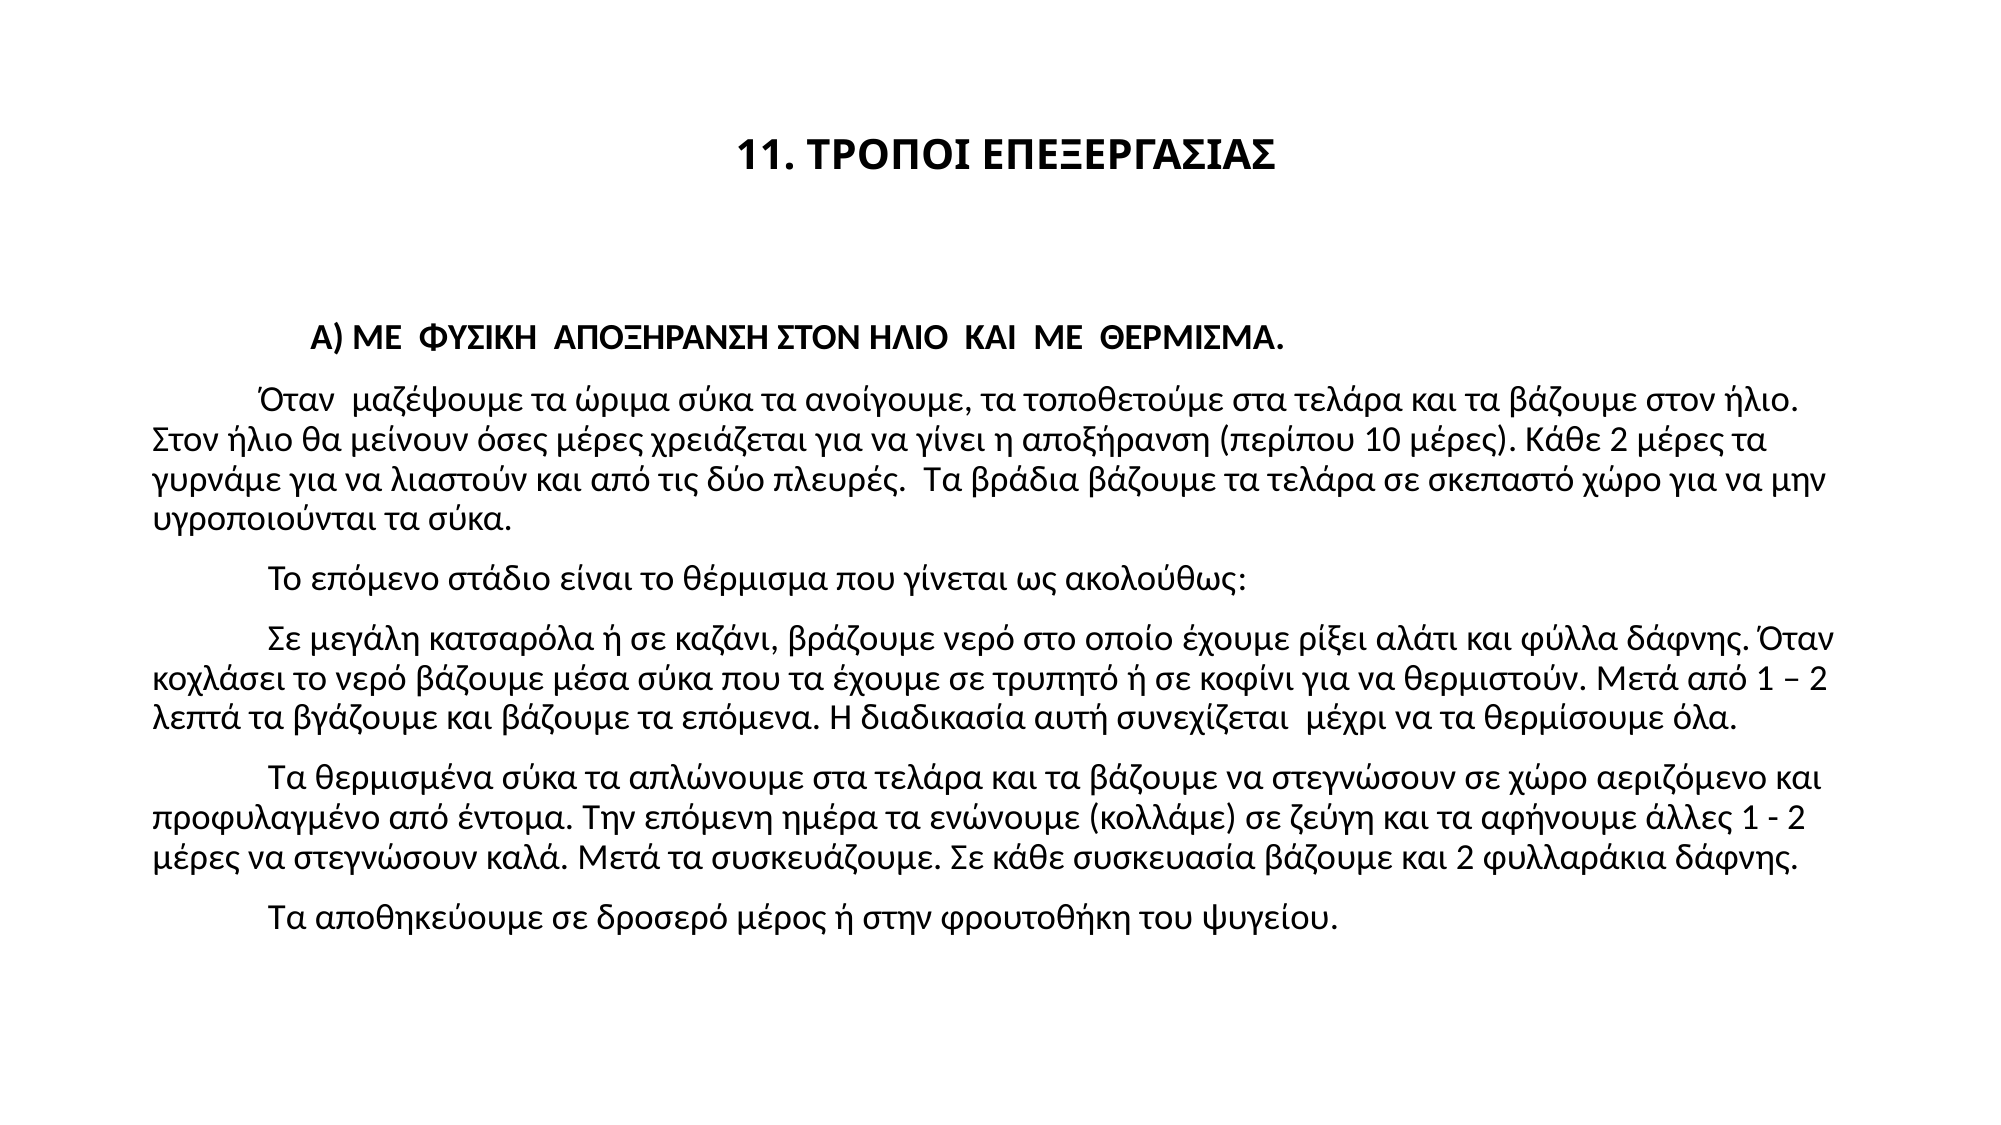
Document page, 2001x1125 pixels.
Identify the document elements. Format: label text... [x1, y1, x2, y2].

title 11. ΤΡΟΠΟΙ ΕΠΕΞΕΡΓΑΣΙΑΣ [120, 46, 1846, 265]
list Α) ΜΕ ΦΥΣΙΚΗ ΑΠΟΞΗΡΑΝΣΗ ΣΤΟΝ ΗΛΙΟ ΚΑΙ ΜΕ ΘΕΡΜΙΣΜΑ. Όταν μαζέψουμε τα ώριμα σύκα τα ανοίγουμε, τα τοποθετούμε στα τελάρα και τα βάζουμε στον ήλιο. Στον ήλιο θα μείνουν όσες μέρες χρειάζεται για να γίνει η αποξήρανση (περίπου 10 μέρες). Κάθε 2 μέρες τα γυρνάμε για να λιαστούν και από τις δύο πλευρές. Τα βράδια βάζουμε τα τελάρα σε σκεπαστό χώρο για να μην υγροποιούνται τα σύκα. Το επόμενο στάδιο είναι το θέρμισμα που γίνεται ως ακολούθως: Σε μεγάλη κατσαρόλα ή σε καζάνι, βράζουμε νερό στο οποίο έχουμε ρίξει αλάτι και φύλλα δάφνης. Όταν κοχλάσει το νερό βάζουμε μέσα σύκα που τα έχουμε σε τρυπητό ή σε κοφίνι για να θερμιστούν. Μετά από 1 – 2 λεπτά τα βγάζουμε και βάζουμε τα επόμενα. Η διαδικασία αυτή συνεχίζεται μέχρι να τα θερμίσουμε όλα. Τα θερμισμένα σύκα τα απλώνουμε στα τελάρα και τα βάζουμε να στεγνώσουν σε χώρο αεριζόμενο και προφυλαγμένο από έντομα. Την επόμενη ημέρα τα ενώνουμε (κολλάμε) σε ζεύγη και τα αφήνουμε άλλες 1 - 2 μέρες να στεγνώσουν καλά. Μετά τα συσκευάζουμε. Σε κάθε συσκευασία βάζουμε και 2 φυλλαράκια δάφνης. Τα αποθηκεύουμε σε δροσερό μέρος ή στην φρουτοθήκη του ψυγείου. [137, 299, 1863, 1014]
